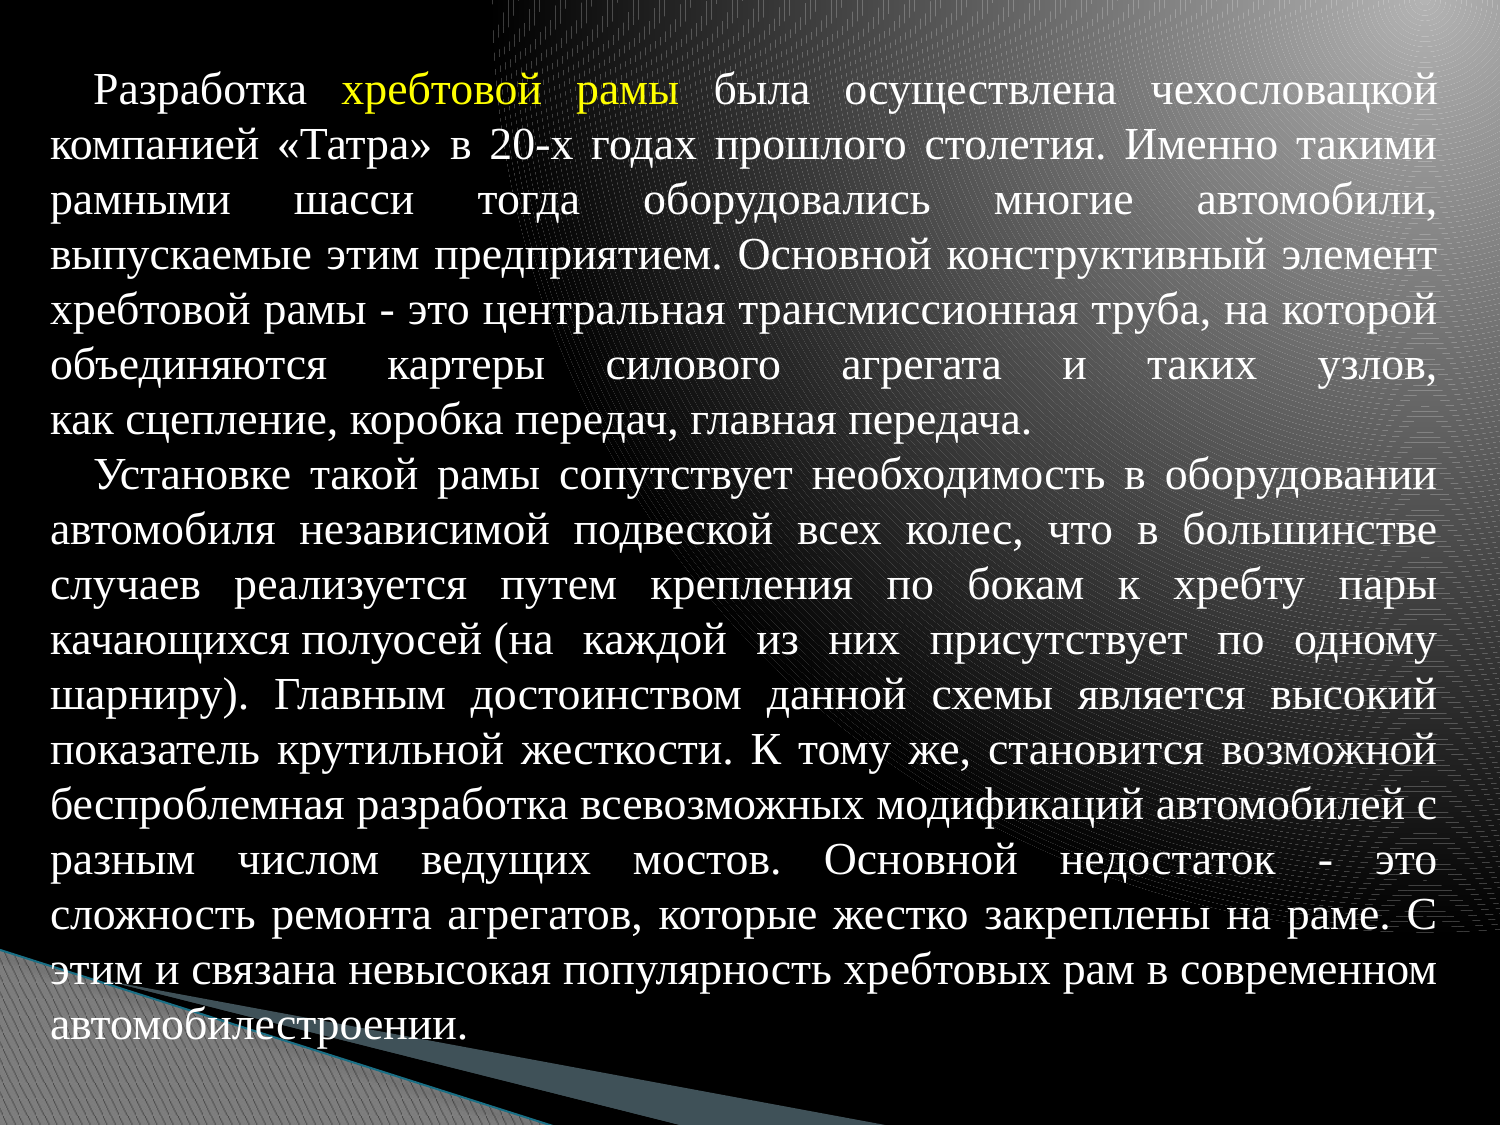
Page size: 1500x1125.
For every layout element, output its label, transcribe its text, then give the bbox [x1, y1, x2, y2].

text_box Разработка хребтовой рамы была осуществлена чехословацкой компанией «Татра» в 20-х годах прошлого столетия. Именно такими рамными шасси тогда оборудовались многие автомобили, выпускаемые этим предприятием. Основной конструктивный элемент хребтовой рамы - это центральная трансмиссионная труба, на которой объединяются картеры силового агрегата и таких узлов, как сцепление, коробка передач, главная передача. Установке такой рамы сопутствует необходимость в оборудовании автомобиля независимой подвеской всех колес, что в большинстве случаев реализуется путем крепления по бокам к хребту пары качающихся полуосей (на каждой из них присутствует по одному шарниру). Главным достоинством данной схемы является высокий показатель крутильной жесткости. К тому же, становится возможной беспроблемная разработка всевозможных модификаций автомобилей с разным числом ведущих мостов. Основной недостаток - это сложность ремонта агрегатов, которые жестко закреплены на раме. С этим и связана невысокая популярность хребтовых рам в современном автомобилестроении. [35, 51, 1454, 1056]
picture [0, 952, 543, 1125]
